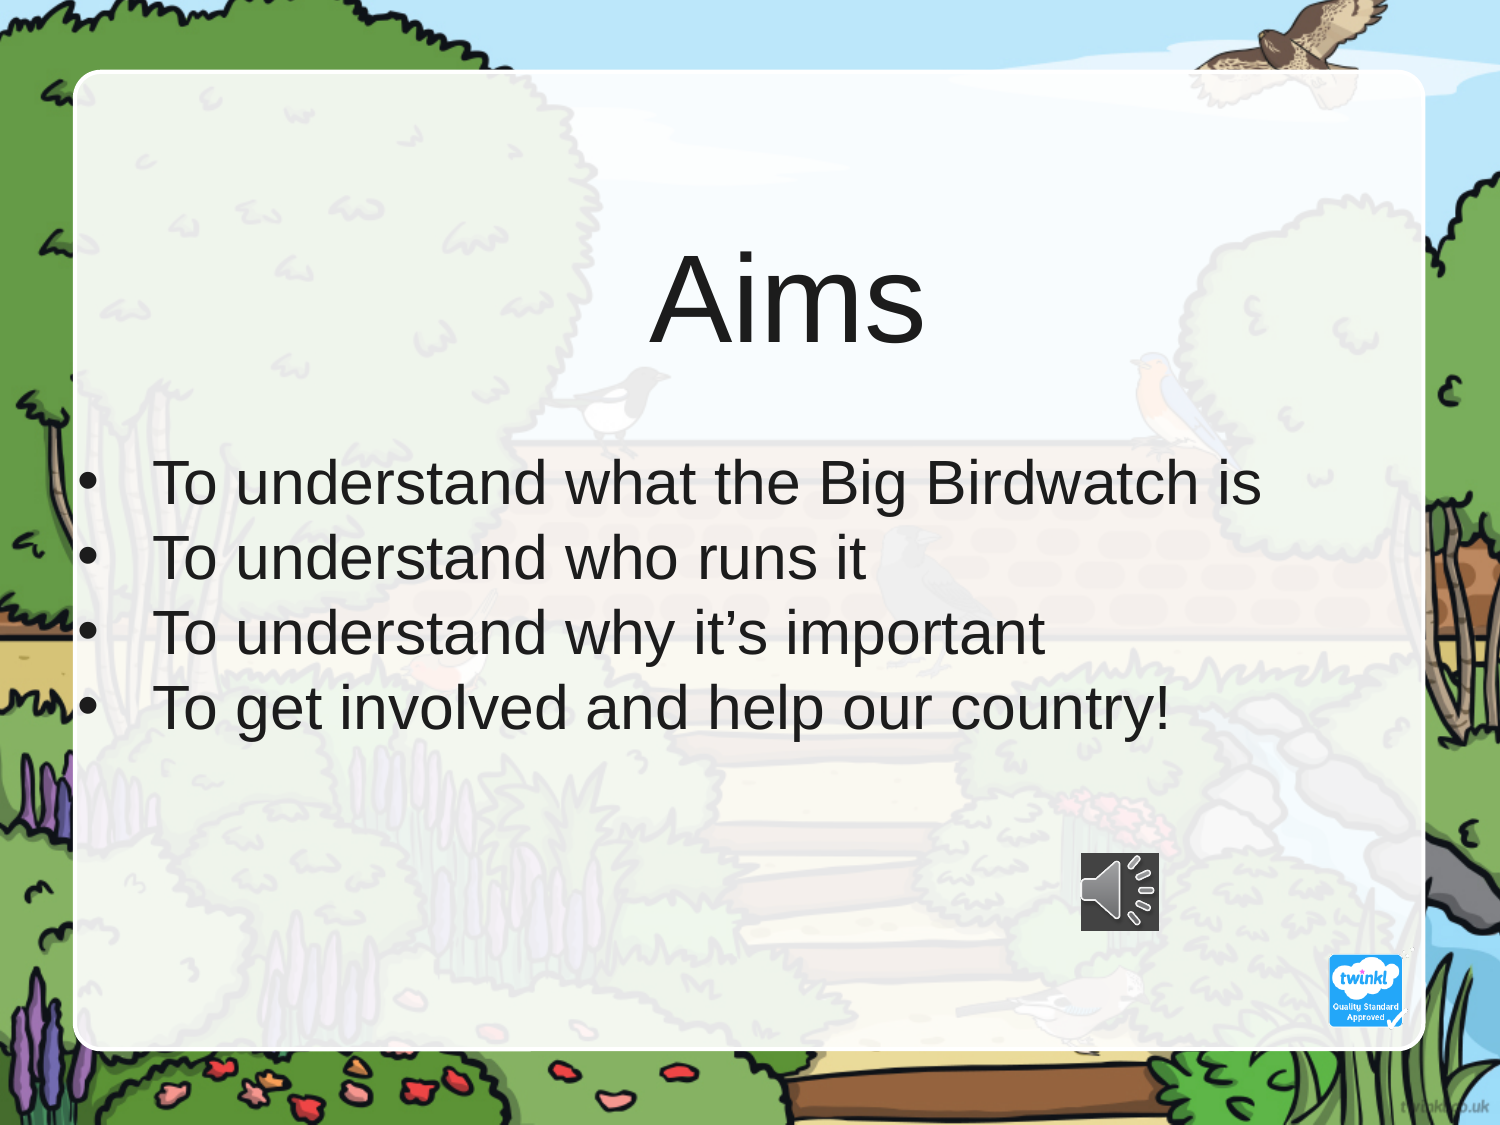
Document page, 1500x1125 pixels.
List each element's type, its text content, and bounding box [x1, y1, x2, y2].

picture [1079, 852, 1160, 933]
text_box Aims To understand what the Big Birdwatch is To understand who runs it To understand why it’s important To get involved and help our country! [62, 209, 1500, 825]
picture [1324, 940, 1419, 1036]
picture [0, 0, 1500, 1125]
